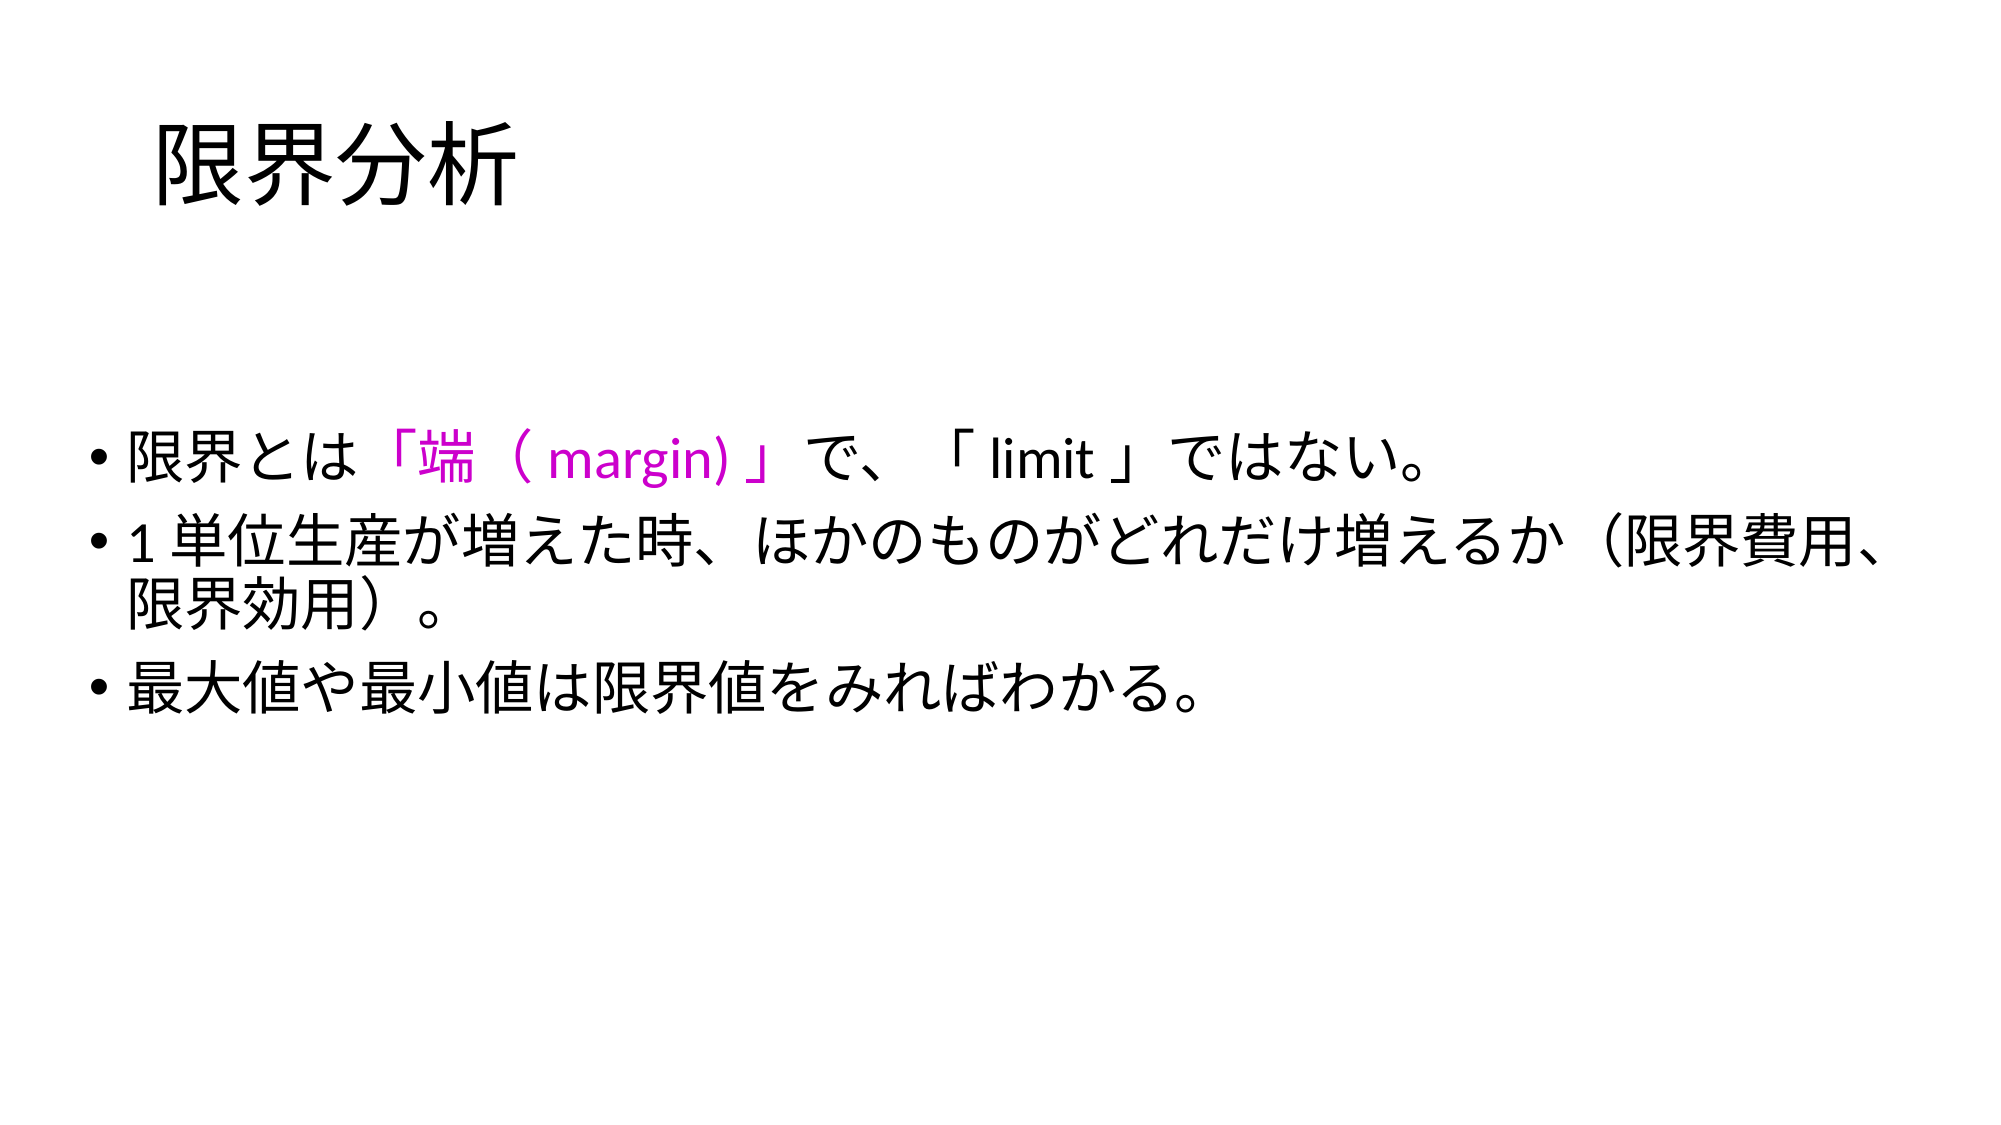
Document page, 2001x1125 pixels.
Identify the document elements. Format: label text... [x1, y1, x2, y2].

title 限界分析 [137, 59, 1863, 278]
list 限界とは「端（margin)」で、「limit」ではない。 1単位生産が増えた時、ほかのものがどれだけ増えるか（限界費用、限界効用）。 最大値や最小値は限界値をみればわかる。 [73, 420, 1896, 898]
